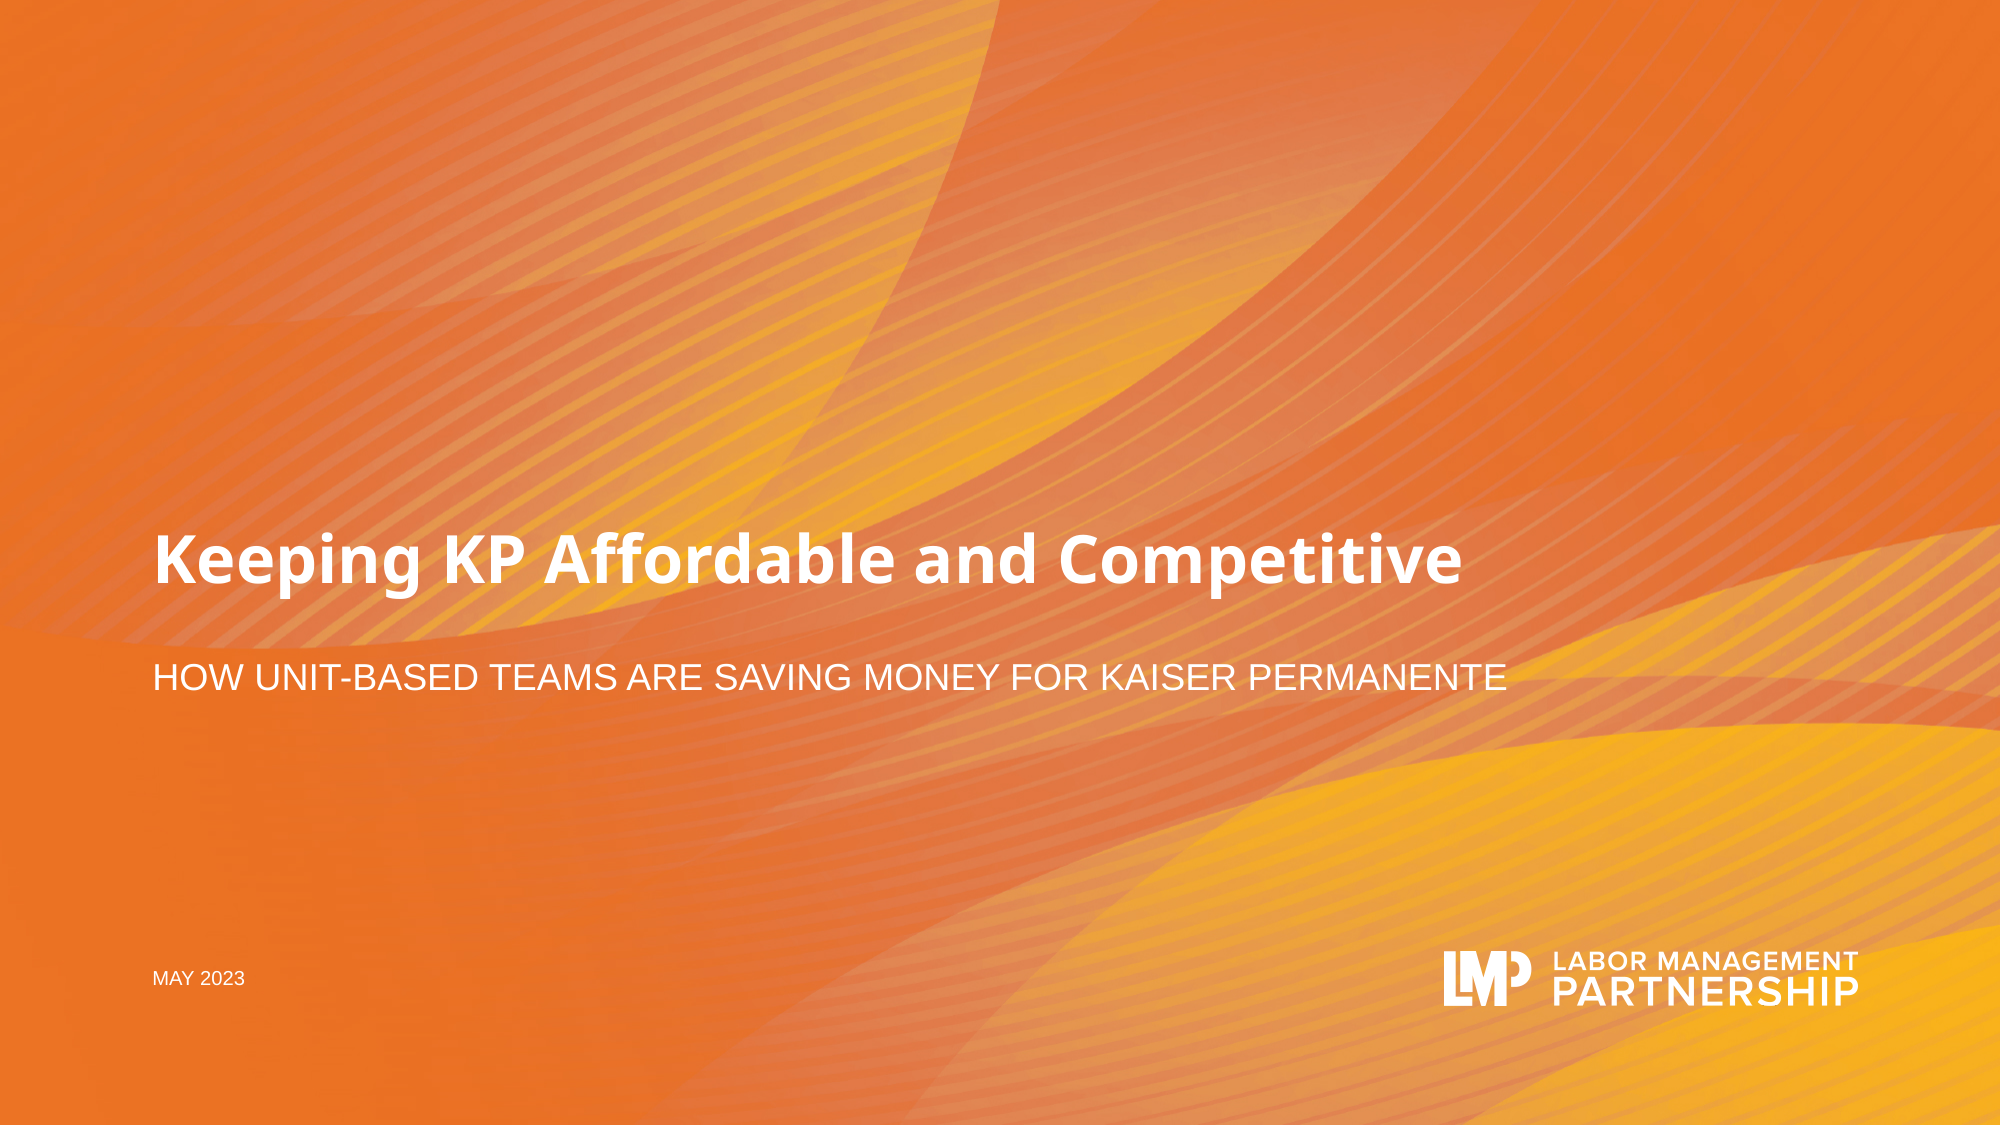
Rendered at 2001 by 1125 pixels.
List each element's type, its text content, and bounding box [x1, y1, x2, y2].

title Keeping KP Affordable and Competitive [137, 468, 1863, 657]
list MAY 2023 [137, 960, 812, 998]
picture [0, 0, 2000, 1125]
list HOW UNIT-BASED TEAMS ARE SAVING MONEY FOR KAISER PERMANENTE [137, 673, 1863, 744]
